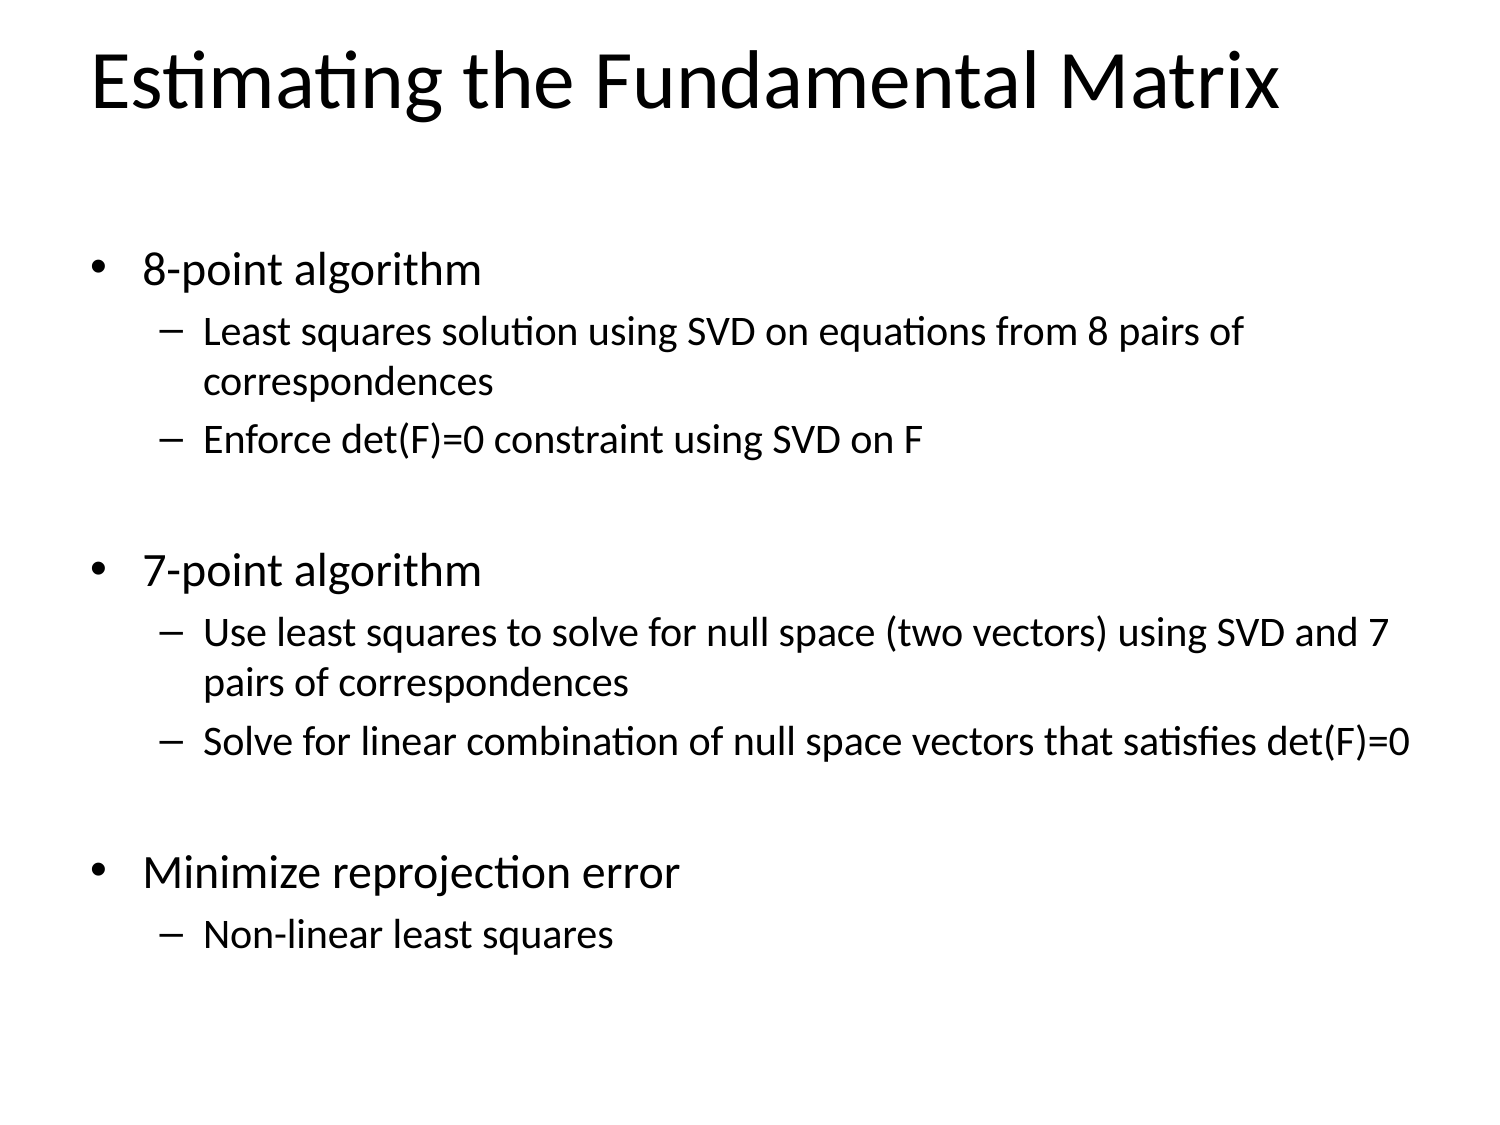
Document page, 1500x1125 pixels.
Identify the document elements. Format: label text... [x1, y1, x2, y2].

title Estimating the Fundamental Matrix [74, 0, 1426, 151]
list 8-point algorithm Least squares solution using SVD on equations from 8 pairs of correspondences Enforce det(F)=0 constraint using SVD on F 7-point algorithm Use least squares to solve for null space (two vectors) using SVD and 7 pairs of correspondences Solve for linear combination of null space vectors that satisfies det(F)=0 Minimize reprojection error Non-linear least squares [74, 162, 1426, 1006]
